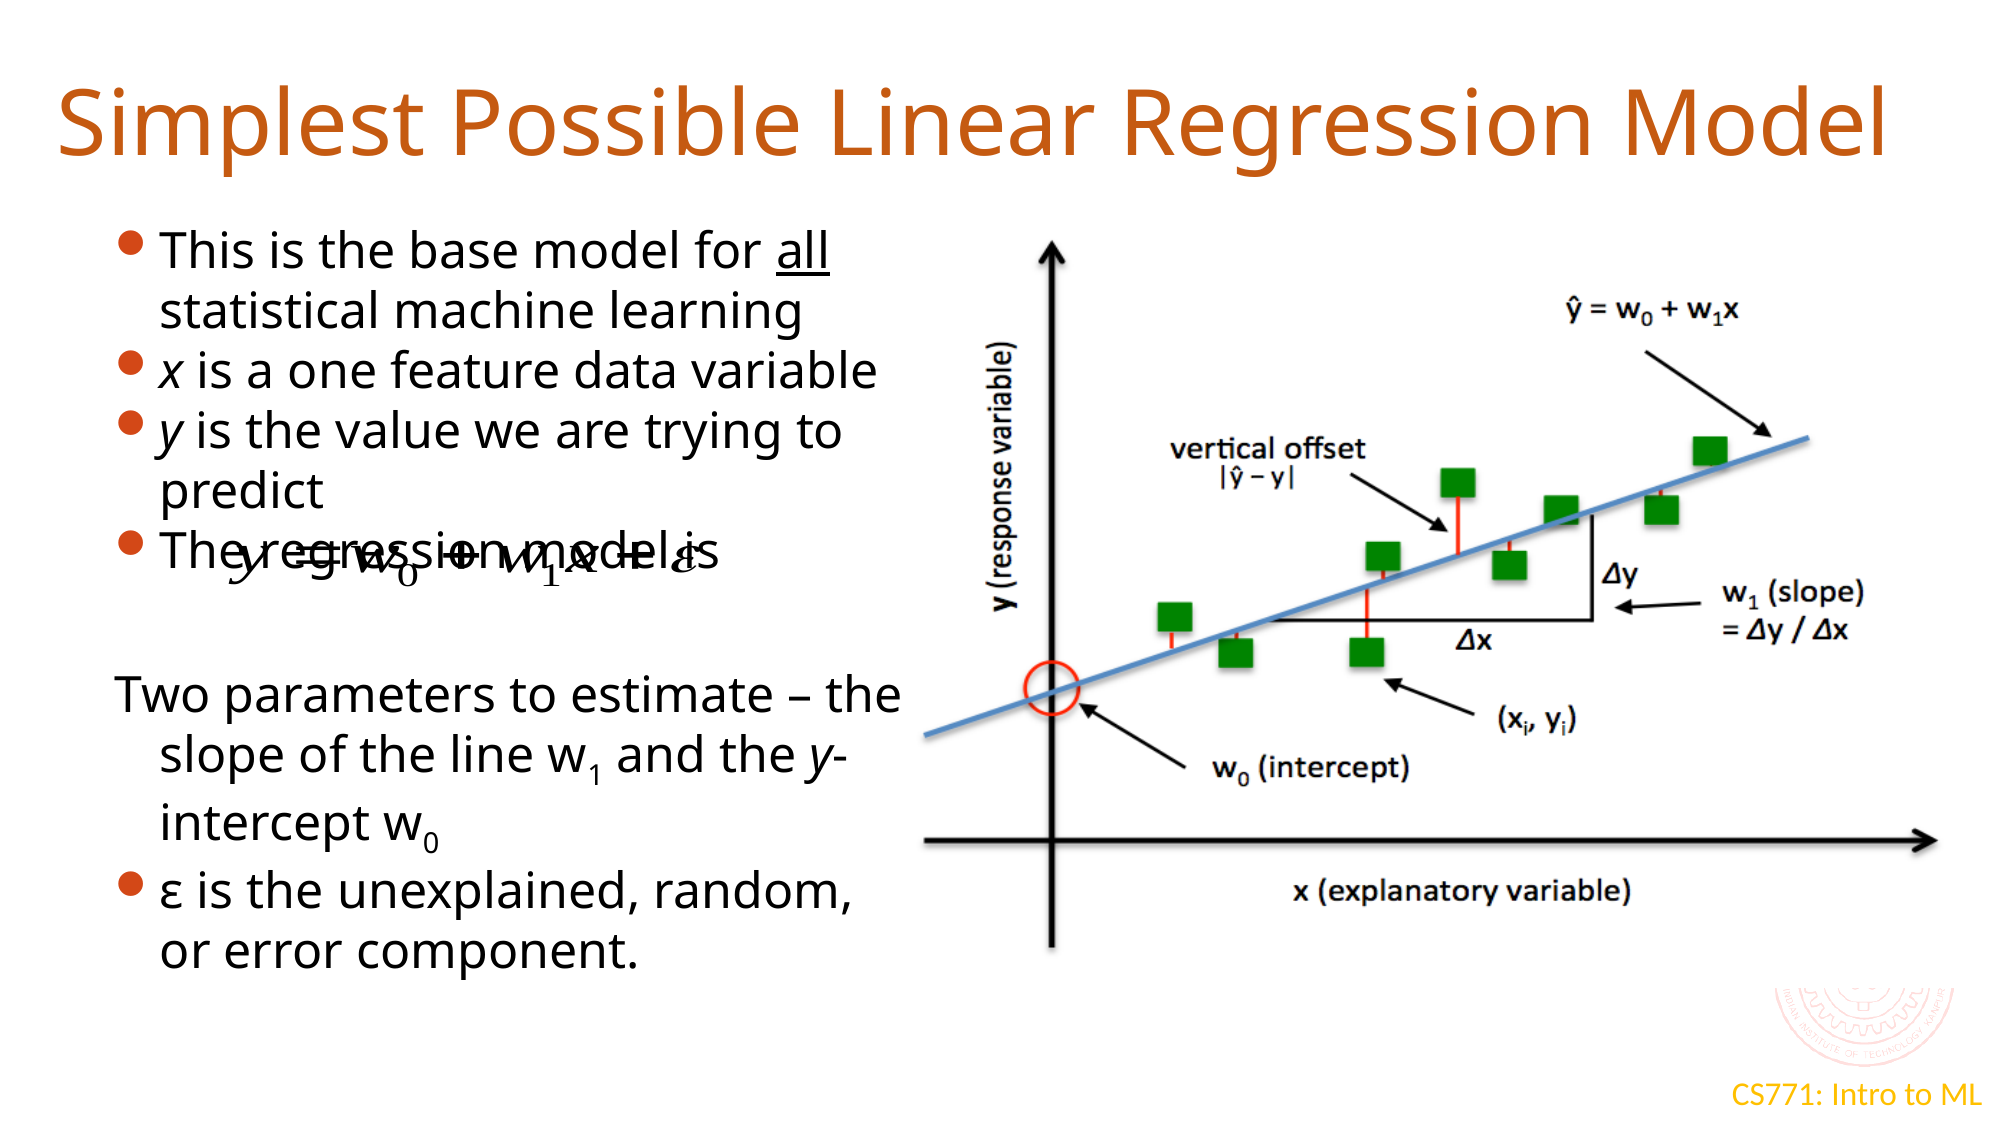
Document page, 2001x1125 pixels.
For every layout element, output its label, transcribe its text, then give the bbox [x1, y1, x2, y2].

picture [216, 515, 723, 601]
text_box This is the base model for all statistical machine learning x is a one feature data variable y is the value we are trying to predict The regression model is Two parameters to estimate – the slope of the line w1 and the y-intercept w0 ε is the unexplained, random, or error component. [99, 210, 922, 1125]
picture [905, 235, 1961, 988]
text_box Simplest Possible Linear Regression Model [42, 68, 1969, 204]
